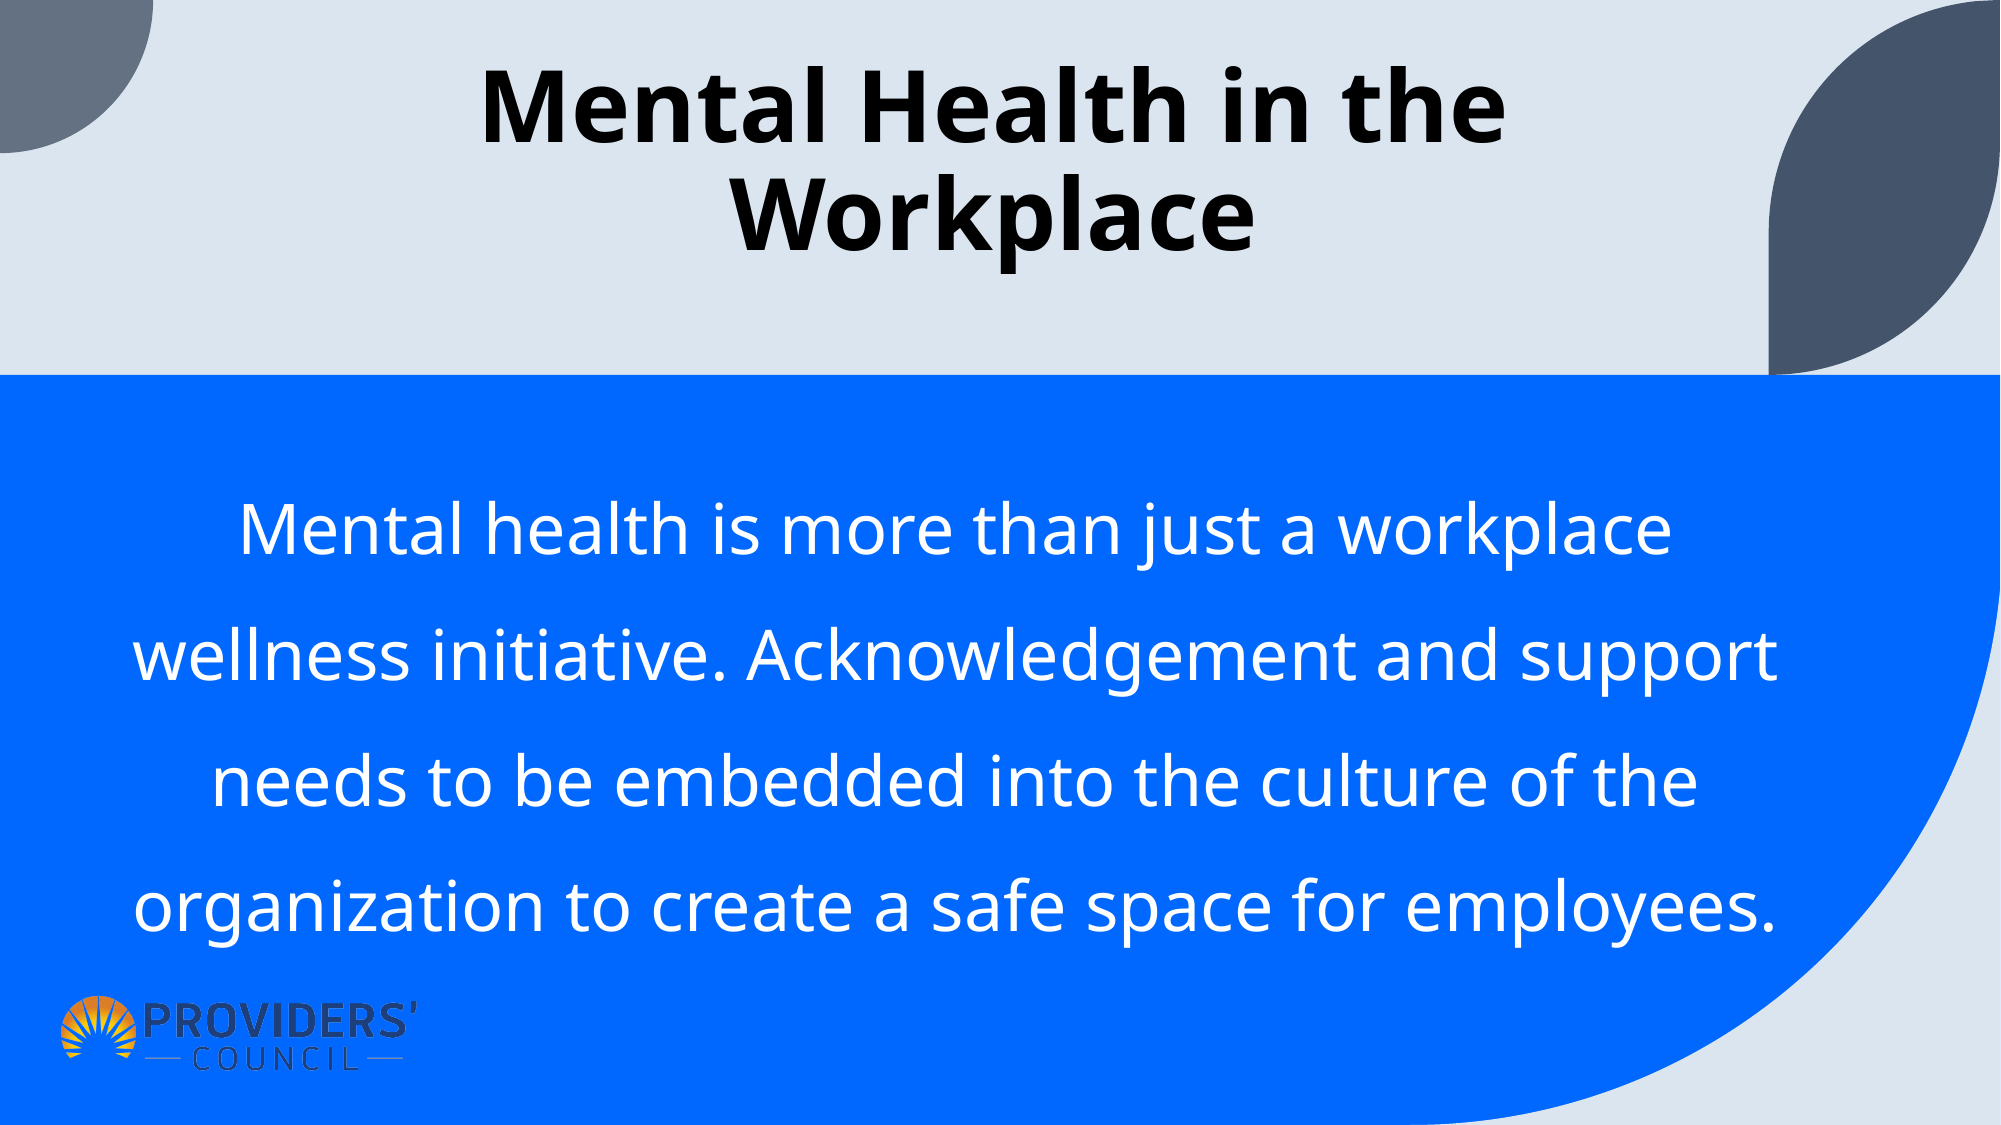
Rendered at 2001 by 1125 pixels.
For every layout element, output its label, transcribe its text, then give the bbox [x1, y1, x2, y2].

picture [27, 962, 450, 1103]
title Mental Health in the Workplace [191, 62, 1796, 280]
list Mental health is more than just a workplace wellness initiative. Acknowledgement and support needs to be embedded into the culture of the organization to create a safe space for employees. [117, 435, 1796, 999]
